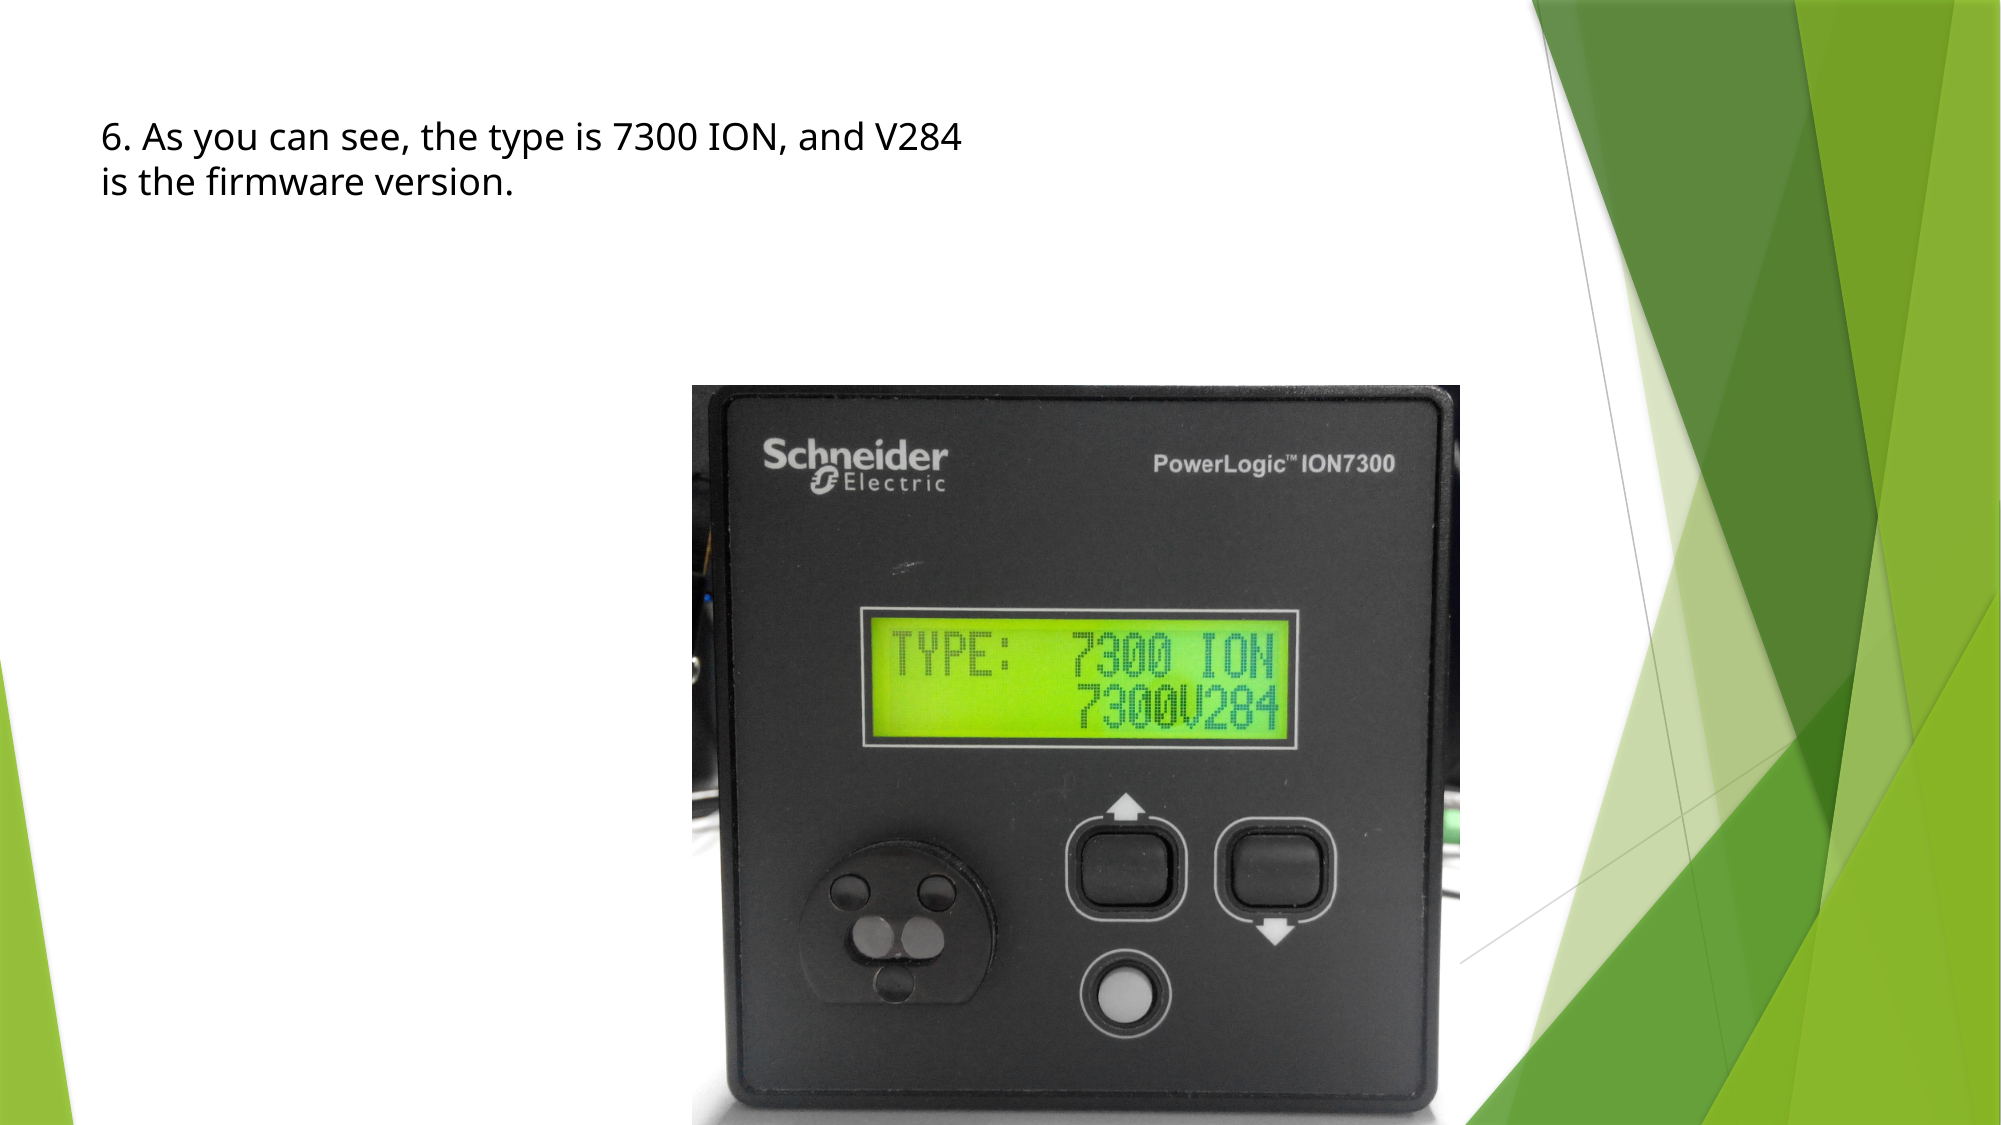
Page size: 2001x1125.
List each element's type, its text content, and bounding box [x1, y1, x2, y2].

picture [692, 385, 1461, 1125]
text_box 6. As you can see, the type is 7300 ION, and V284 is the firmware version. [86, 105, 985, 211]
